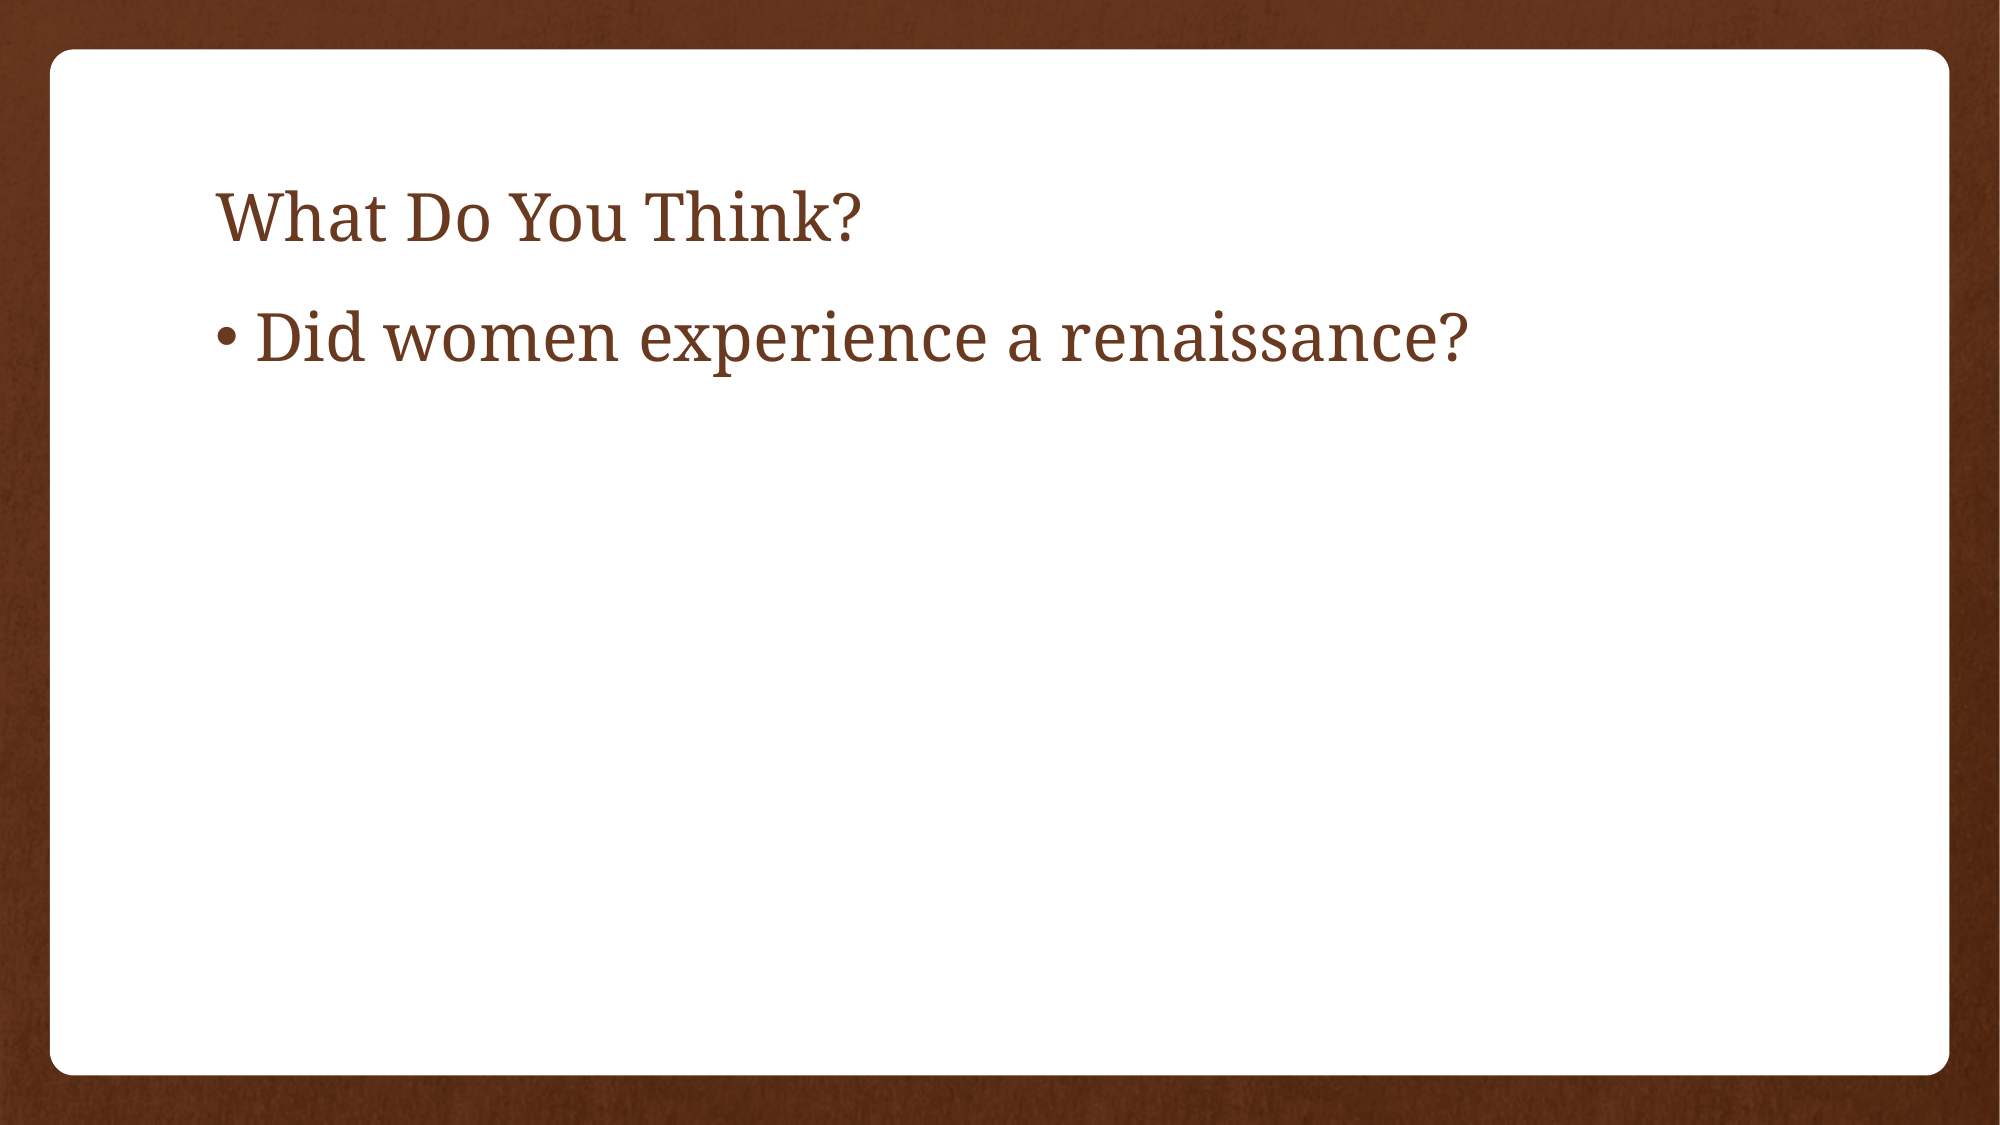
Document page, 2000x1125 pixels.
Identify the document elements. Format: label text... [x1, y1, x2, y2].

list Did women experience a renaissance? [199, 295, 1800, 996]
title What Do You Think? [199, 70, 1800, 263]
